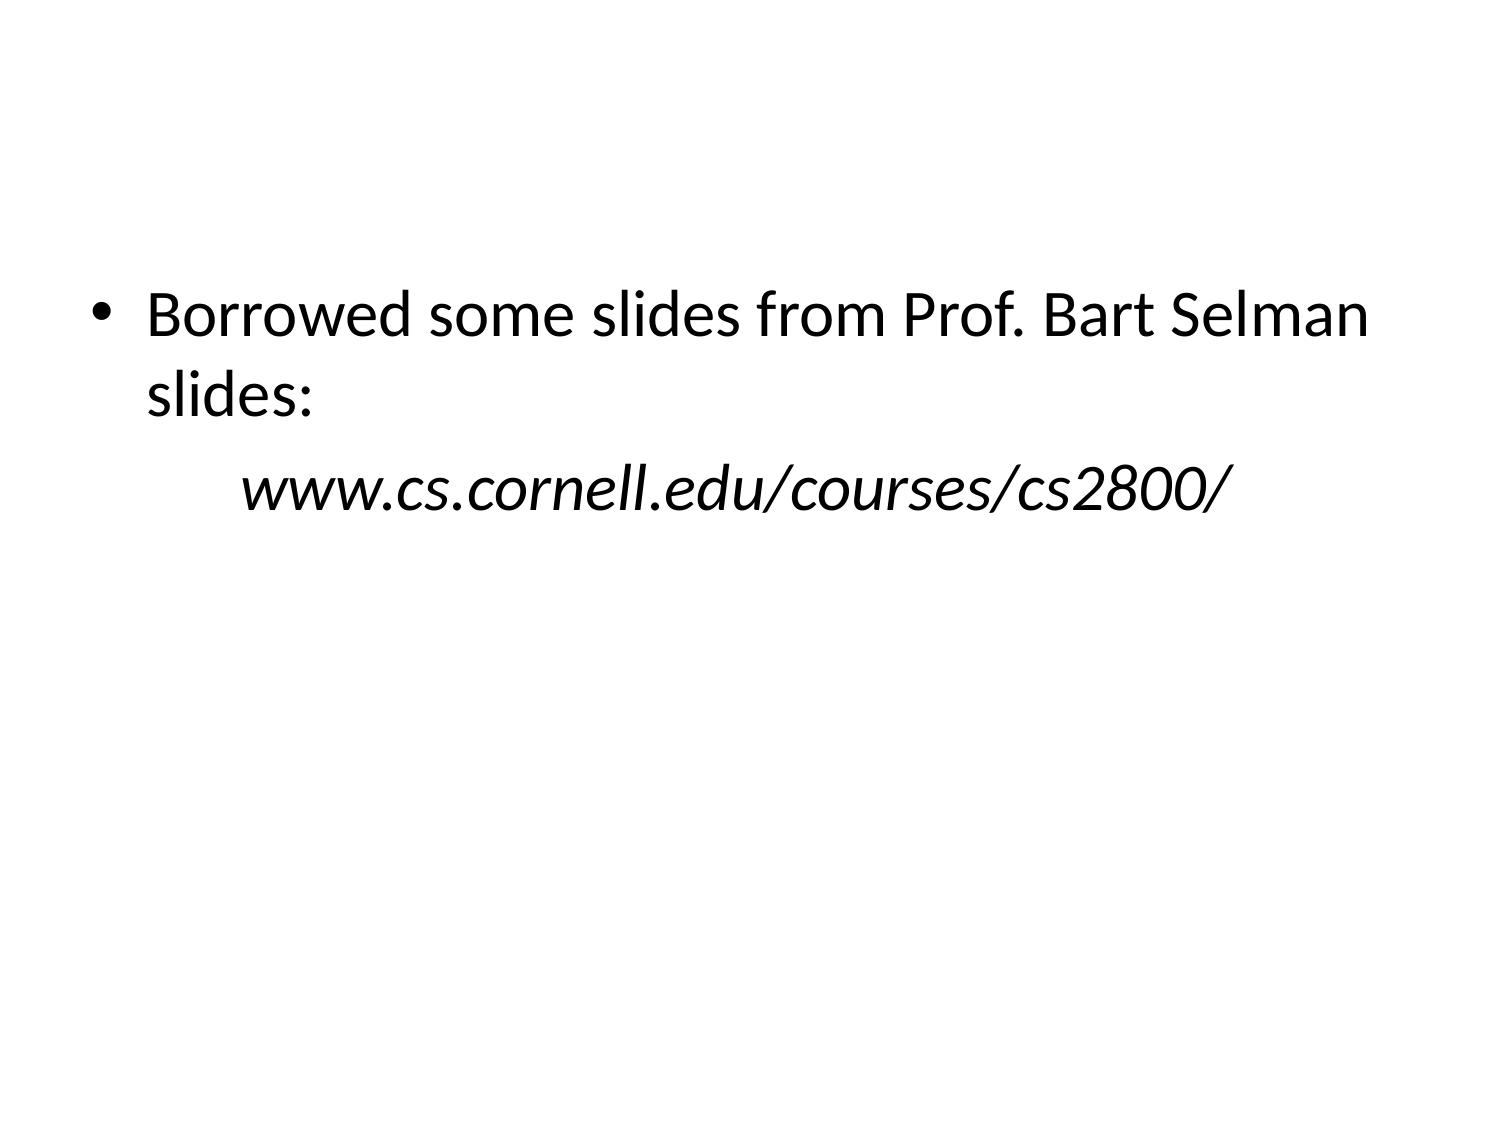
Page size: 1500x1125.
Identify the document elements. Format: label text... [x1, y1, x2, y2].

list Borrowed some slides from Prof. Bart Selman slides: www.cs.cornell.edu/courses/cs2800/ [75, 262, 1425, 1005]
